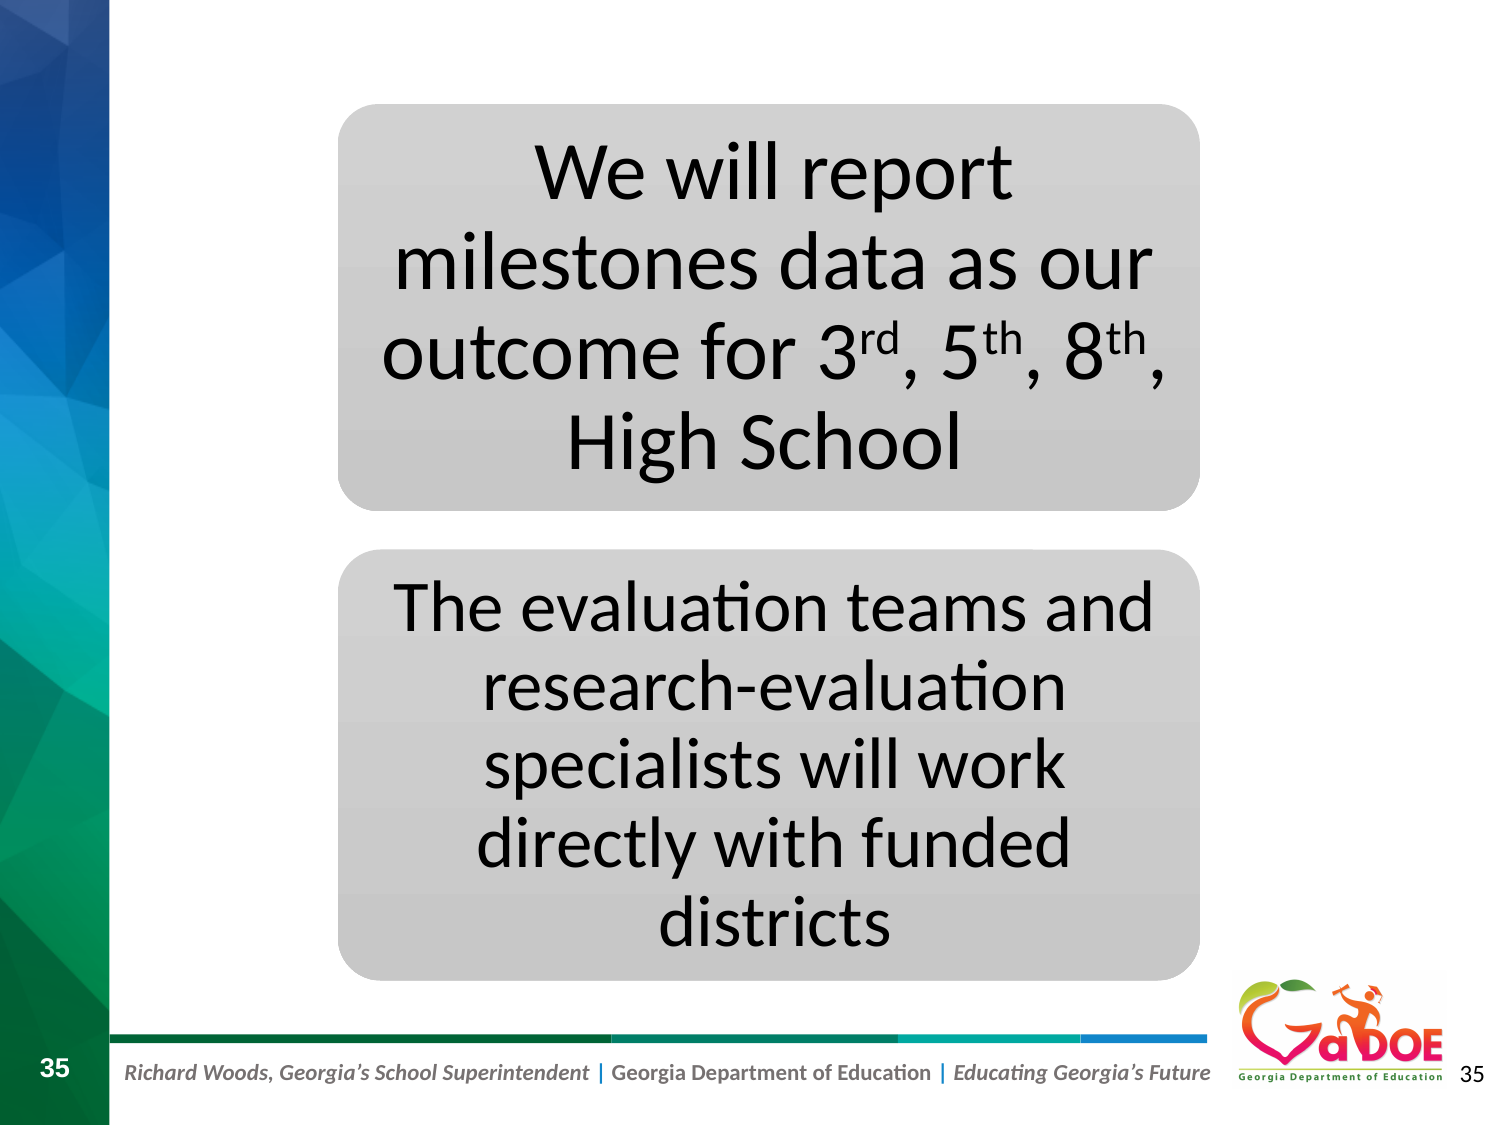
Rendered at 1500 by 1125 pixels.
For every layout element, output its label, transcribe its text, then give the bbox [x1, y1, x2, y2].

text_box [337, 437, 1200, 1125]
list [337, 104, 1200, 437]
slide_number 35 [1200, 1042, 1500, 1103]
picture [1232, 970, 1447, 1042]
picture [0, 0, 110, 1125]
